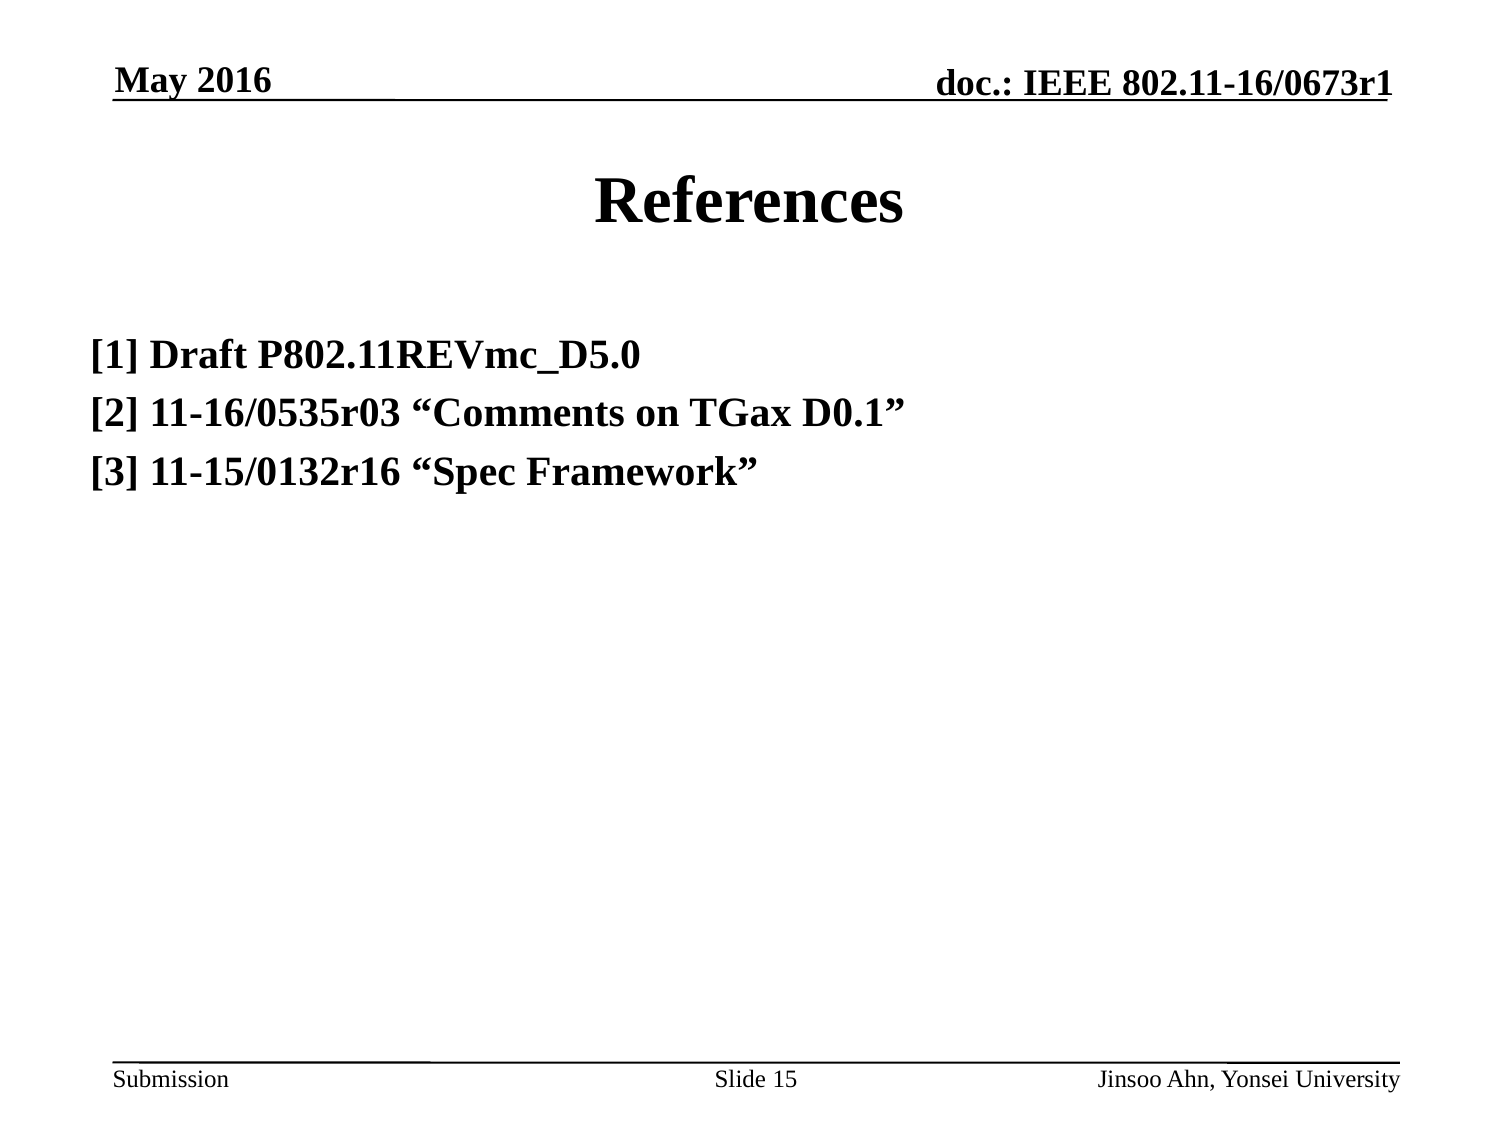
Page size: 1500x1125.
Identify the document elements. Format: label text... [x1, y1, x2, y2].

title References [74, 101, 1426, 290]
list [1] Draft P802.11REVmc_D5.0 [2] 11-16/0535r03 “Comments on TGax D0.1” [3] 11-15/0132r16 “Spec Framework” [74, 318, 1426, 1062]
